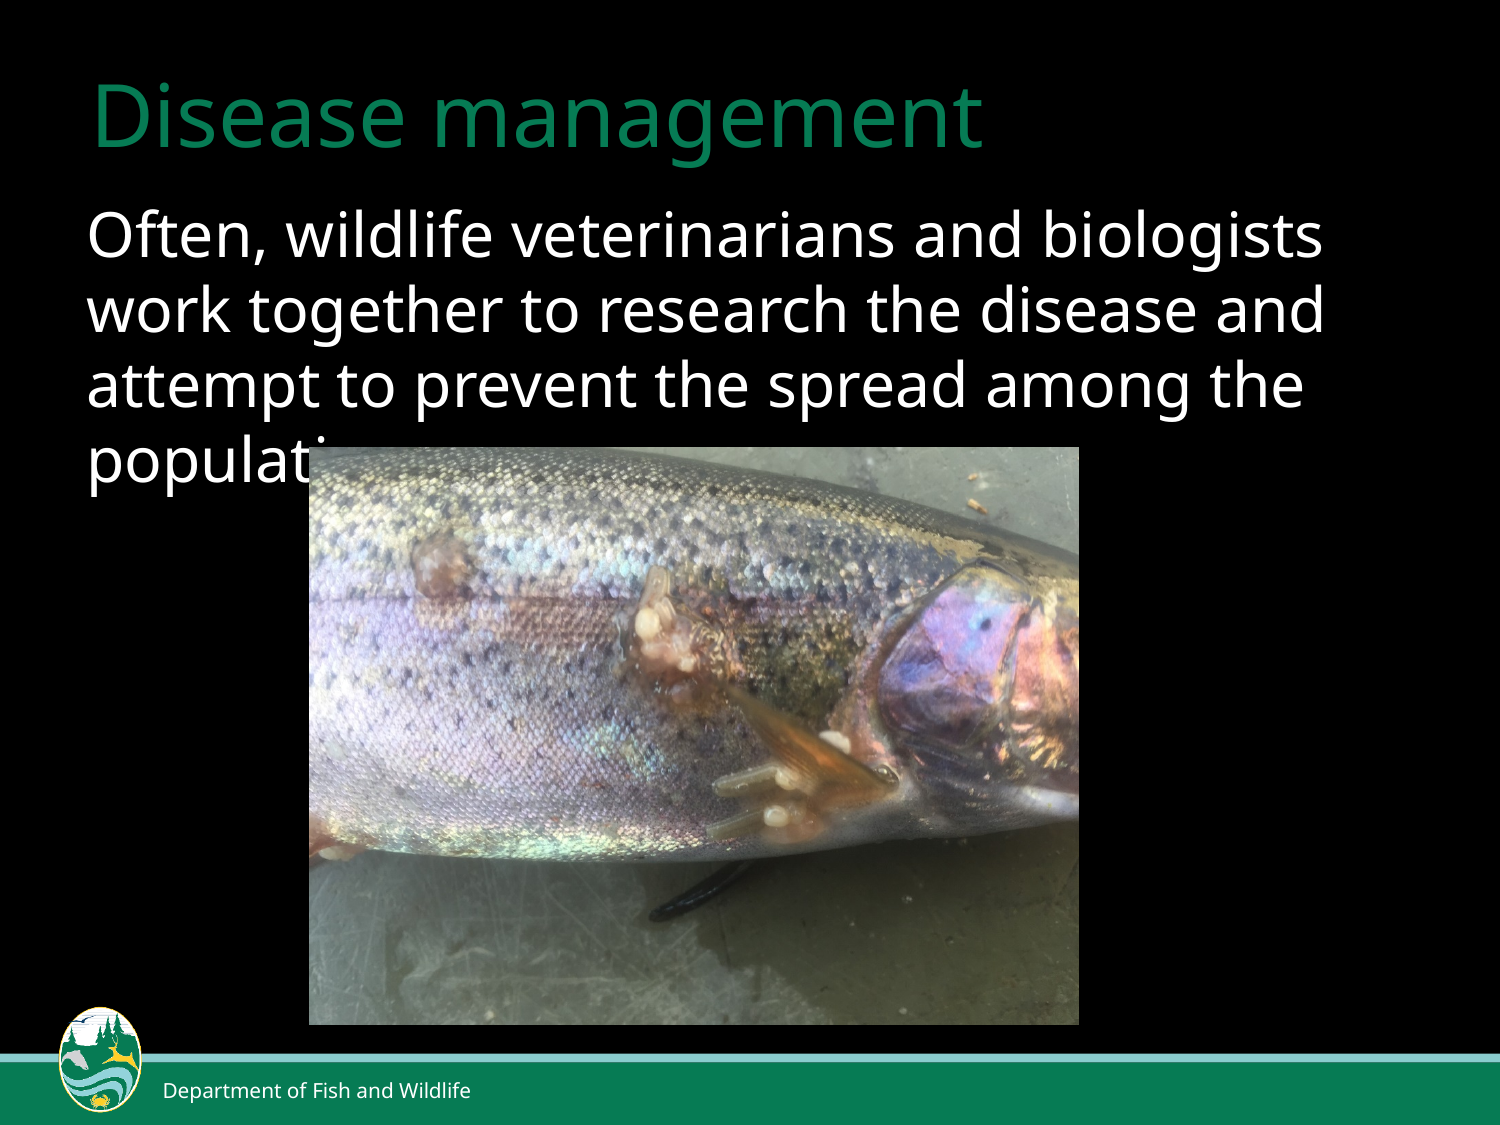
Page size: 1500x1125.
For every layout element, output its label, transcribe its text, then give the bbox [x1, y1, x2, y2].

picture [309, 447, 1079, 1025]
title Disease management [75, 37, 1425, 188]
picture [56, 1004, 144, 1114]
list Often, wildlife veterinarians and biologists work together to research the disease and attempt to prevent the spread among the population. [71, 187, 1422, 966]
